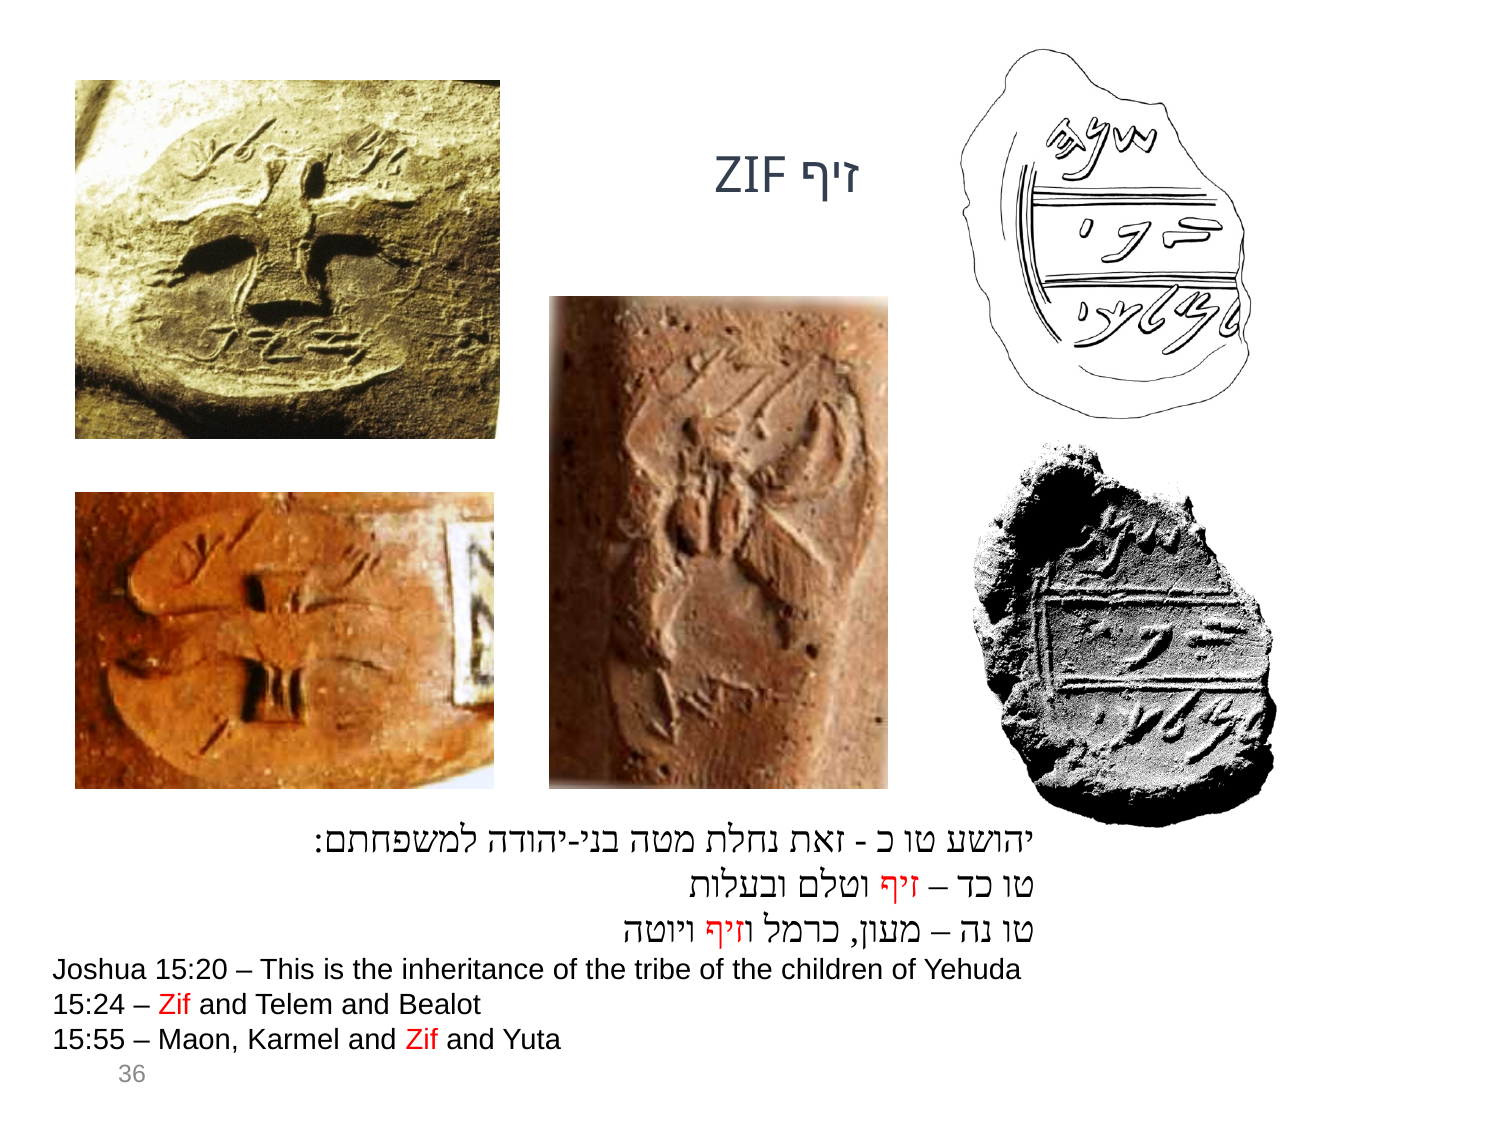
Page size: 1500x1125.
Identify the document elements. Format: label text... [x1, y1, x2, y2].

picture [937, 33, 1296, 858]
picture [74, 80, 500, 439]
picture [74, 492, 494, 789]
picture [549, 296, 888, 789]
subtitle זיף ZIF [549, 141, 937, 242]
slide_number 36 [103, 1063, 441, 1103]
text_box יהושע טו כ - זאת נחלת מטה בני-יהודה למשפחתם: טו כד – זיף וטלם ובעלות טו נה – מעון, כרמל וזיף ויוטה Joshua 15:20 – This is the inheritance of the tribe of the children of Yehuda 15:24 – Zif and Telem and Bealot 15:55 – Maon, Karmel and Zif and Yuta [37, 807, 1050, 1063]
